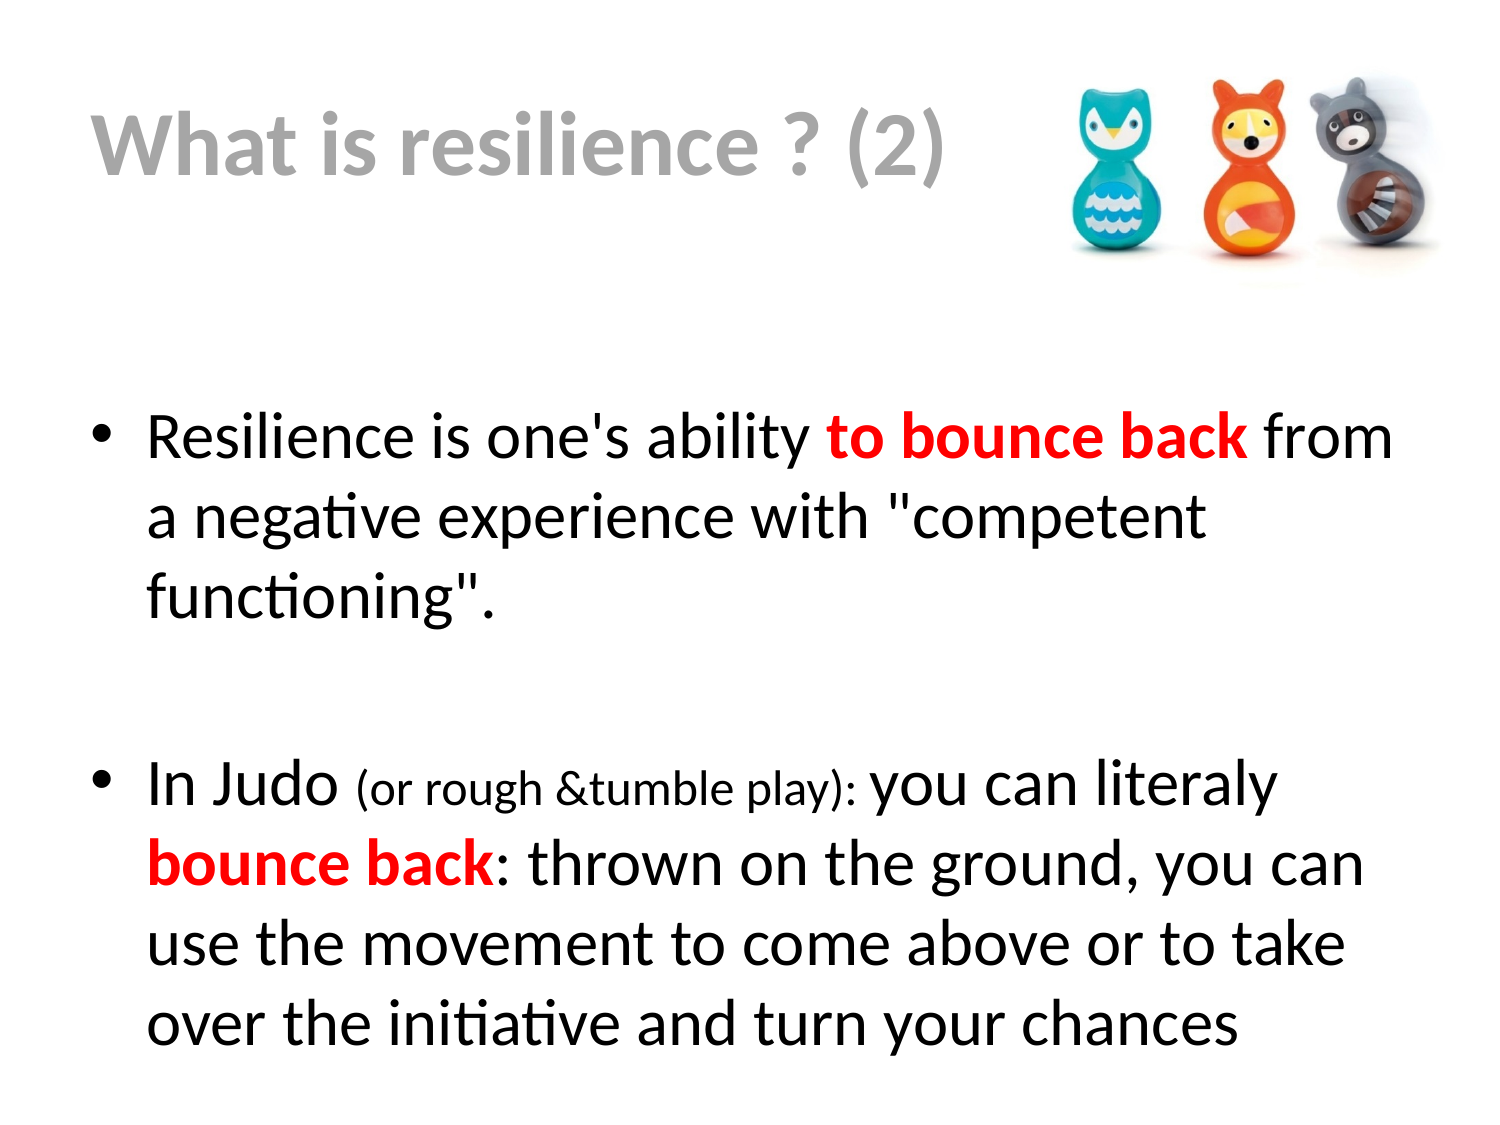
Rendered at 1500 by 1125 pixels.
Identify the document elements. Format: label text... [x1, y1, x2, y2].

picture [1020, 0, 1500, 398]
title What is resilience ? (2) [75, 45, 1015, 233]
list Resilience is one's ability to bounce back from a negative experience with "competent functioning". In Judo (or rough &tumble play): you can literaly bounce back: thrown on the ground, you can use the movement to come above or to take over the initiative and turn your chances [75, 290, 1425, 1118]
